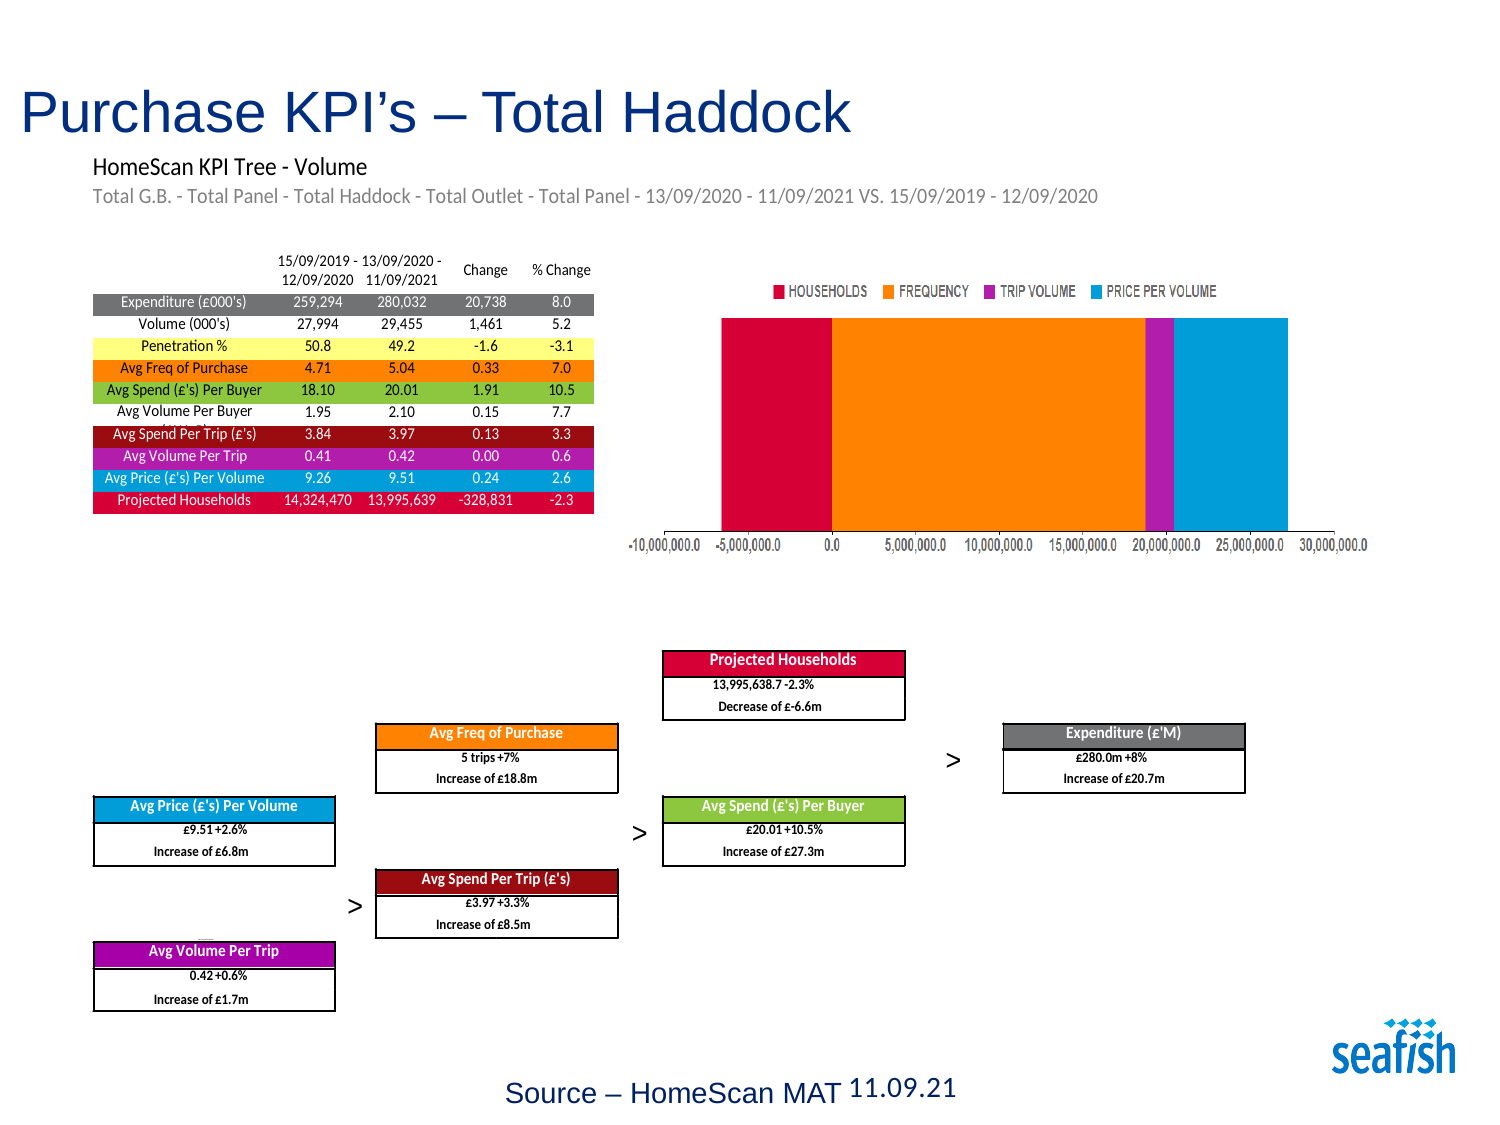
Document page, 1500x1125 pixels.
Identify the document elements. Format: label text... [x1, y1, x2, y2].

text_box Purchase KPI’s – Total Haddock [5, 66, 1424, 157]
picture [841, 1072, 1058, 1114]
text_box Source – HomeScan MAT [0, 1067, 857, 1117]
picture [64, 125, 1455, 1074]
